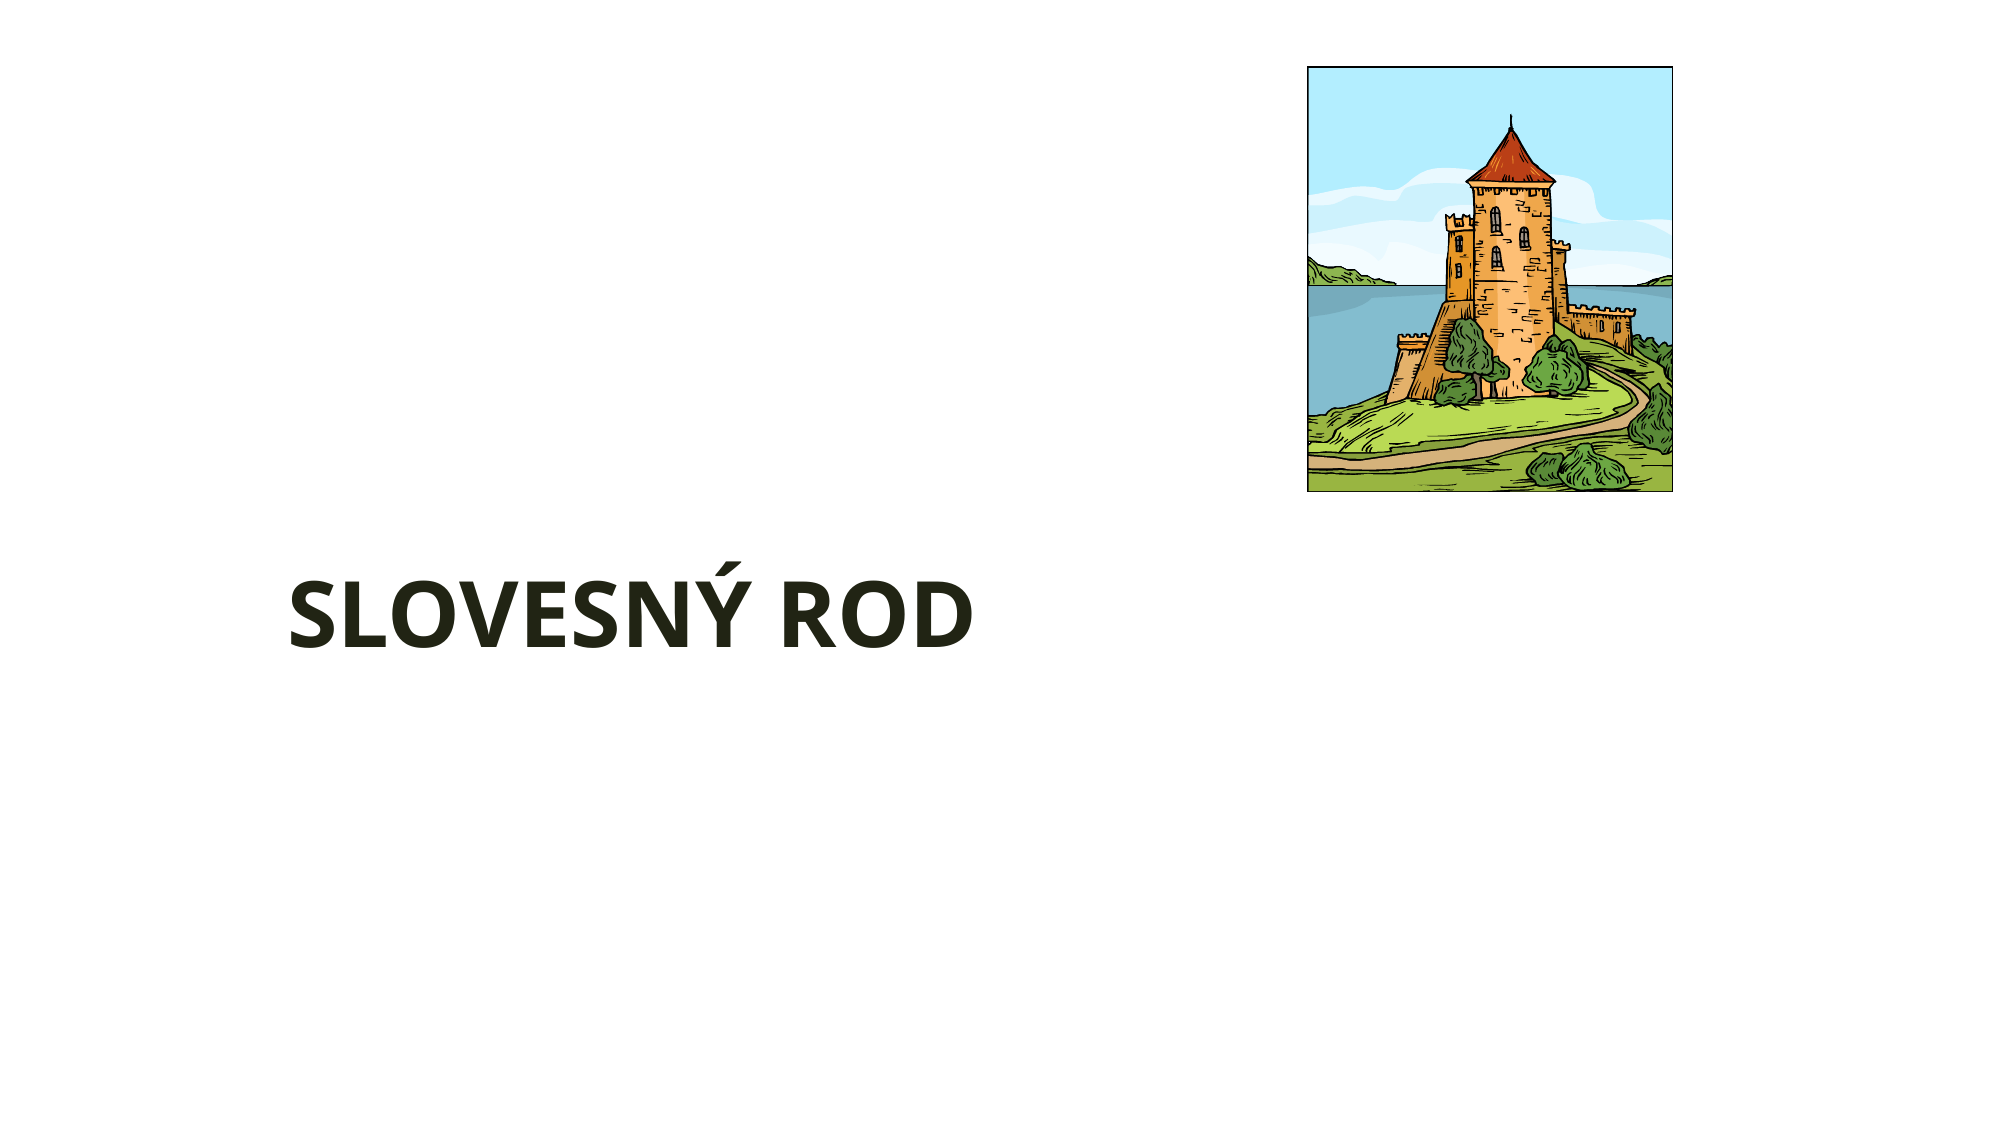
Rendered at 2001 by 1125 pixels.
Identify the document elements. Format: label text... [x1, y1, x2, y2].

picture [1307, 66, 1674, 492]
text_box SLOVESNÝ ROD [272, 548, 1360, 674]
